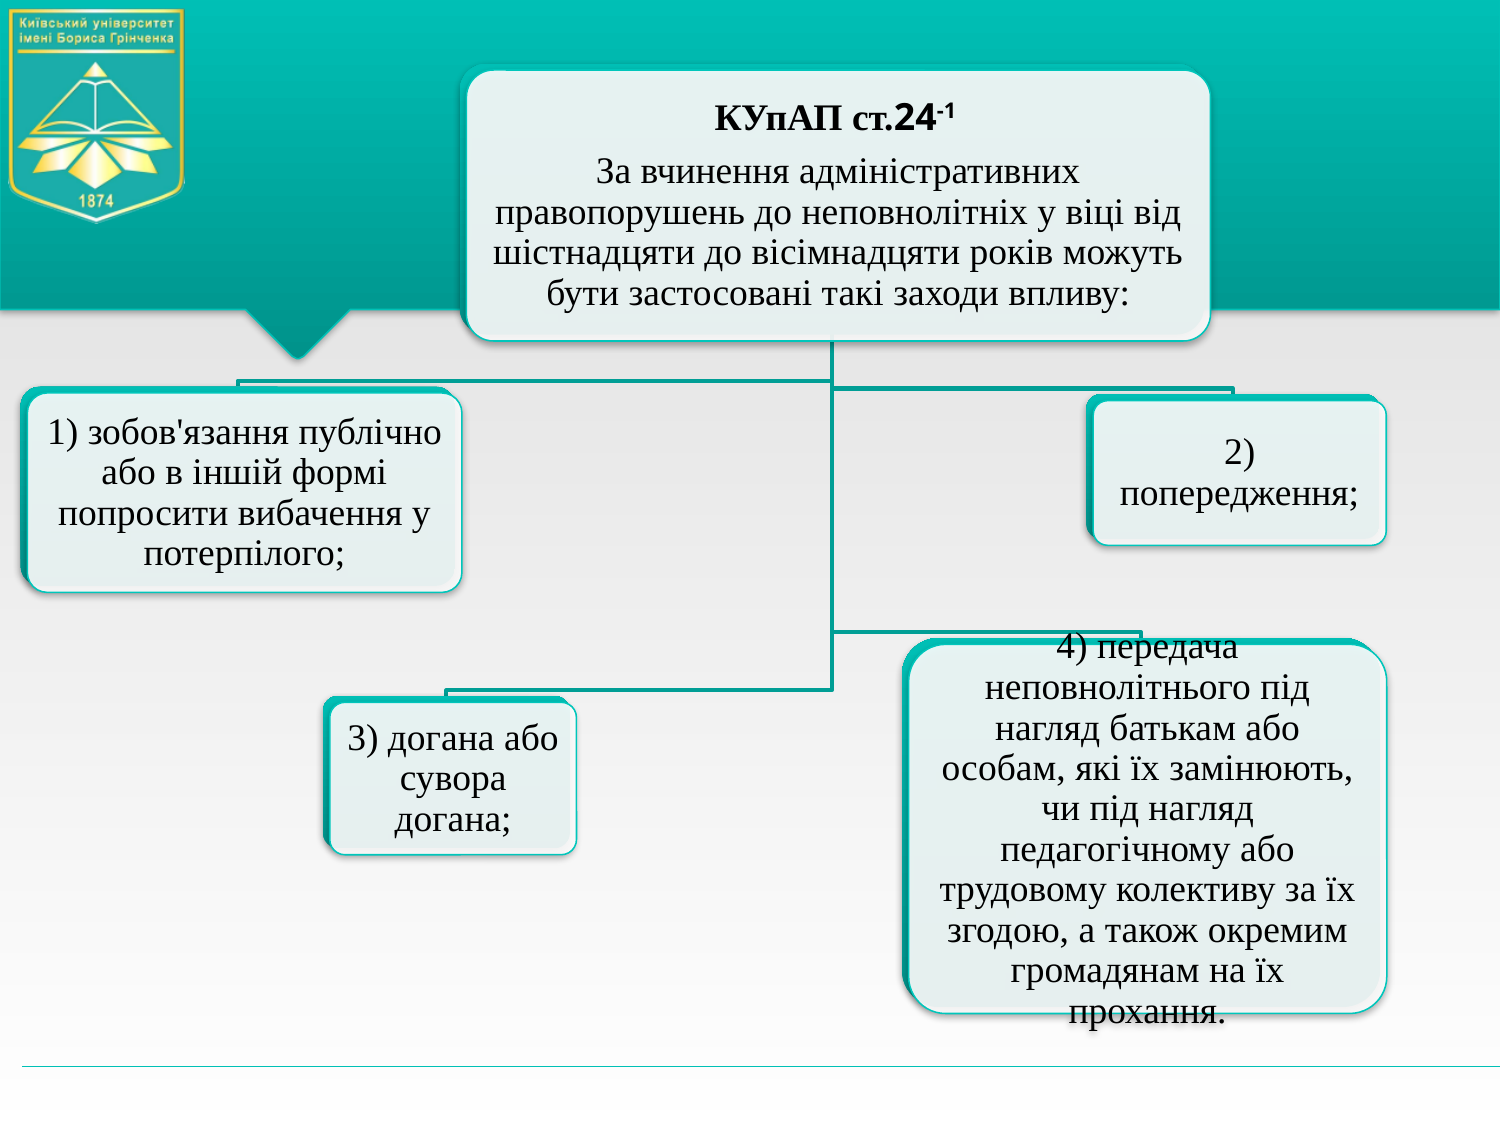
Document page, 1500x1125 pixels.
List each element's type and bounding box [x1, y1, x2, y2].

list [0, 0, 1500, 1125]
